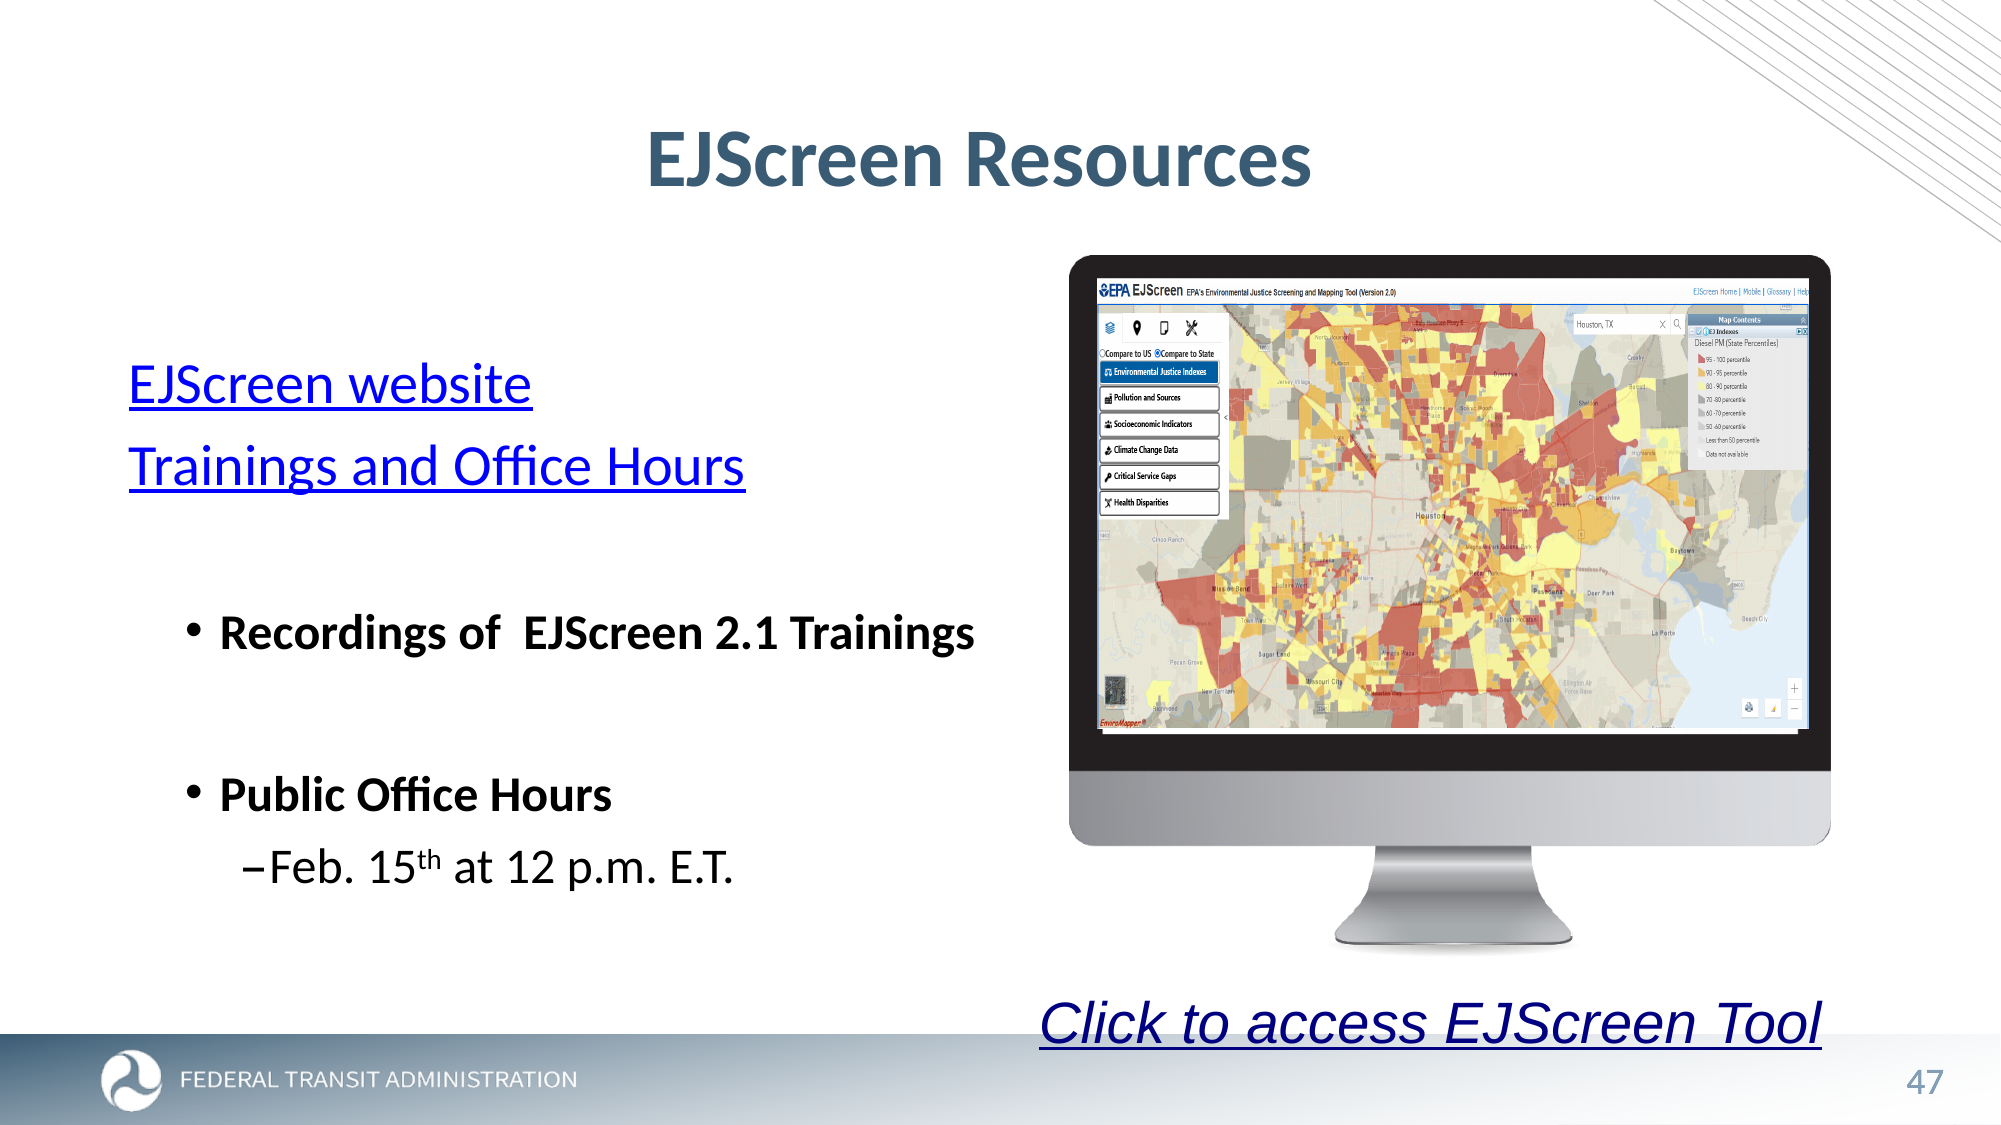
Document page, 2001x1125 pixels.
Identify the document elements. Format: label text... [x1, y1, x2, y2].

picture [180, 1070, 578, 1089]
picture [1069, 255, 1831, 964]
text_box Click to access EJScreen Tool [999, 978, 1862, 1063]
title EJScreen Resources [169, 41, 1791, 265]
list EJScreen website Trainings and Office Hours Recordings of EJScreen 2.1 Trainings Public Office Hours Feb. 15th at 12 p.m. E.T. [113, 337, 1049, 998]
